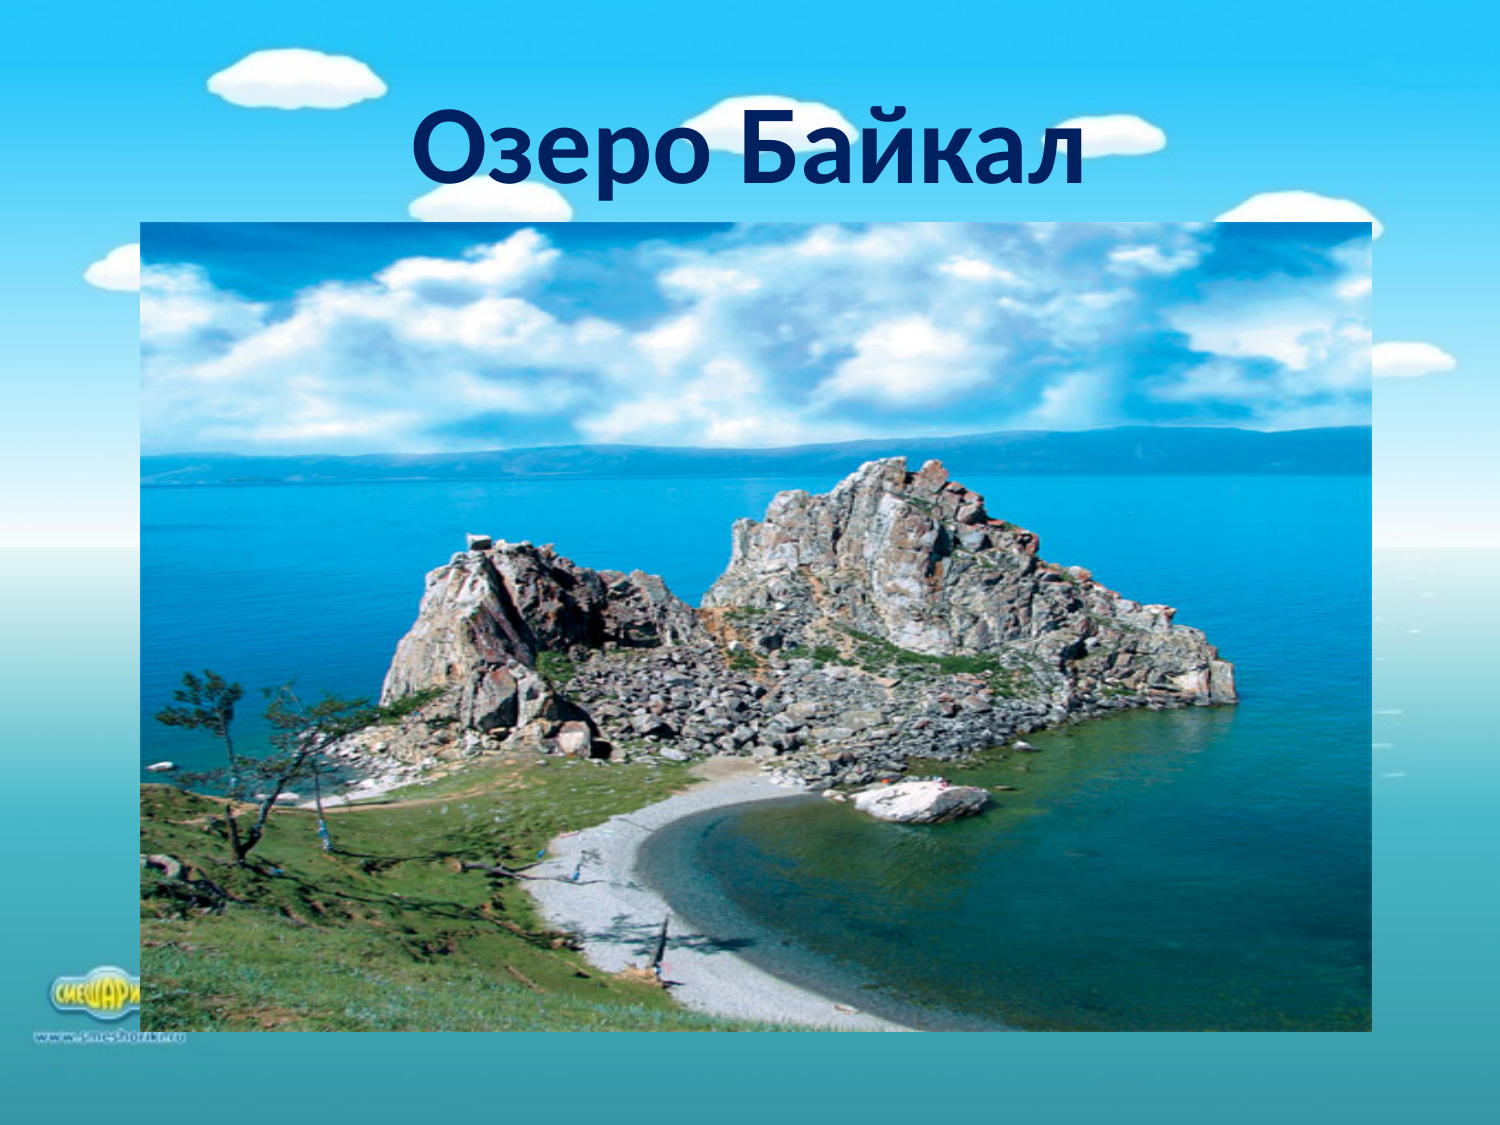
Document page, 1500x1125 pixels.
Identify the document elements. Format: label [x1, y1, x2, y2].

list [140, 222, 1372, 1032]
picture [0, 0, 1500, 1125]
